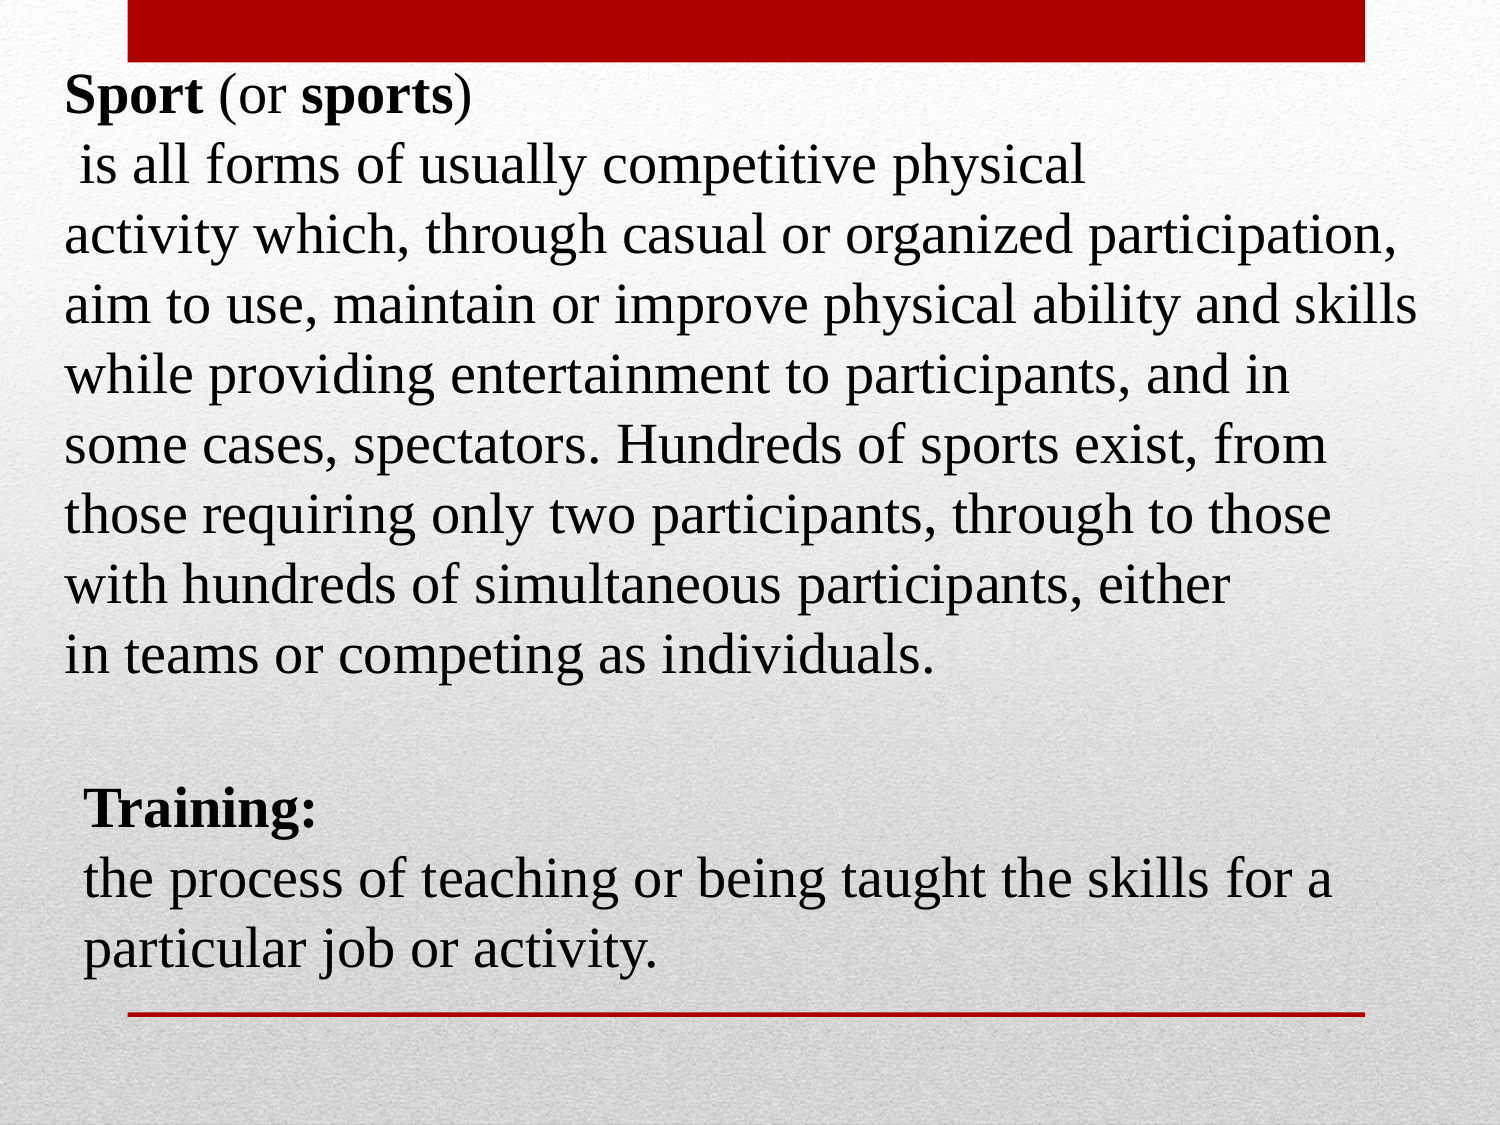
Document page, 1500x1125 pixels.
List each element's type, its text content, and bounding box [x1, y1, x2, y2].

text_box Sport (or sports) is all forms of usually competitive physical activity which, through casual or organized participation, aim to use, maintain or improve physical ability and skills while providing entertainment to participants, and in some cases, spectators. Hundreds of sports exist, from those requiring only two participants, through to those with hundreds of simultaneous participants, either in teams or competing as individuals. [50, 47, 1438, 693]
text_box Training: the process of teaching or being taught the skills for a particular job or activity. [68, 761, 1419, 987]
